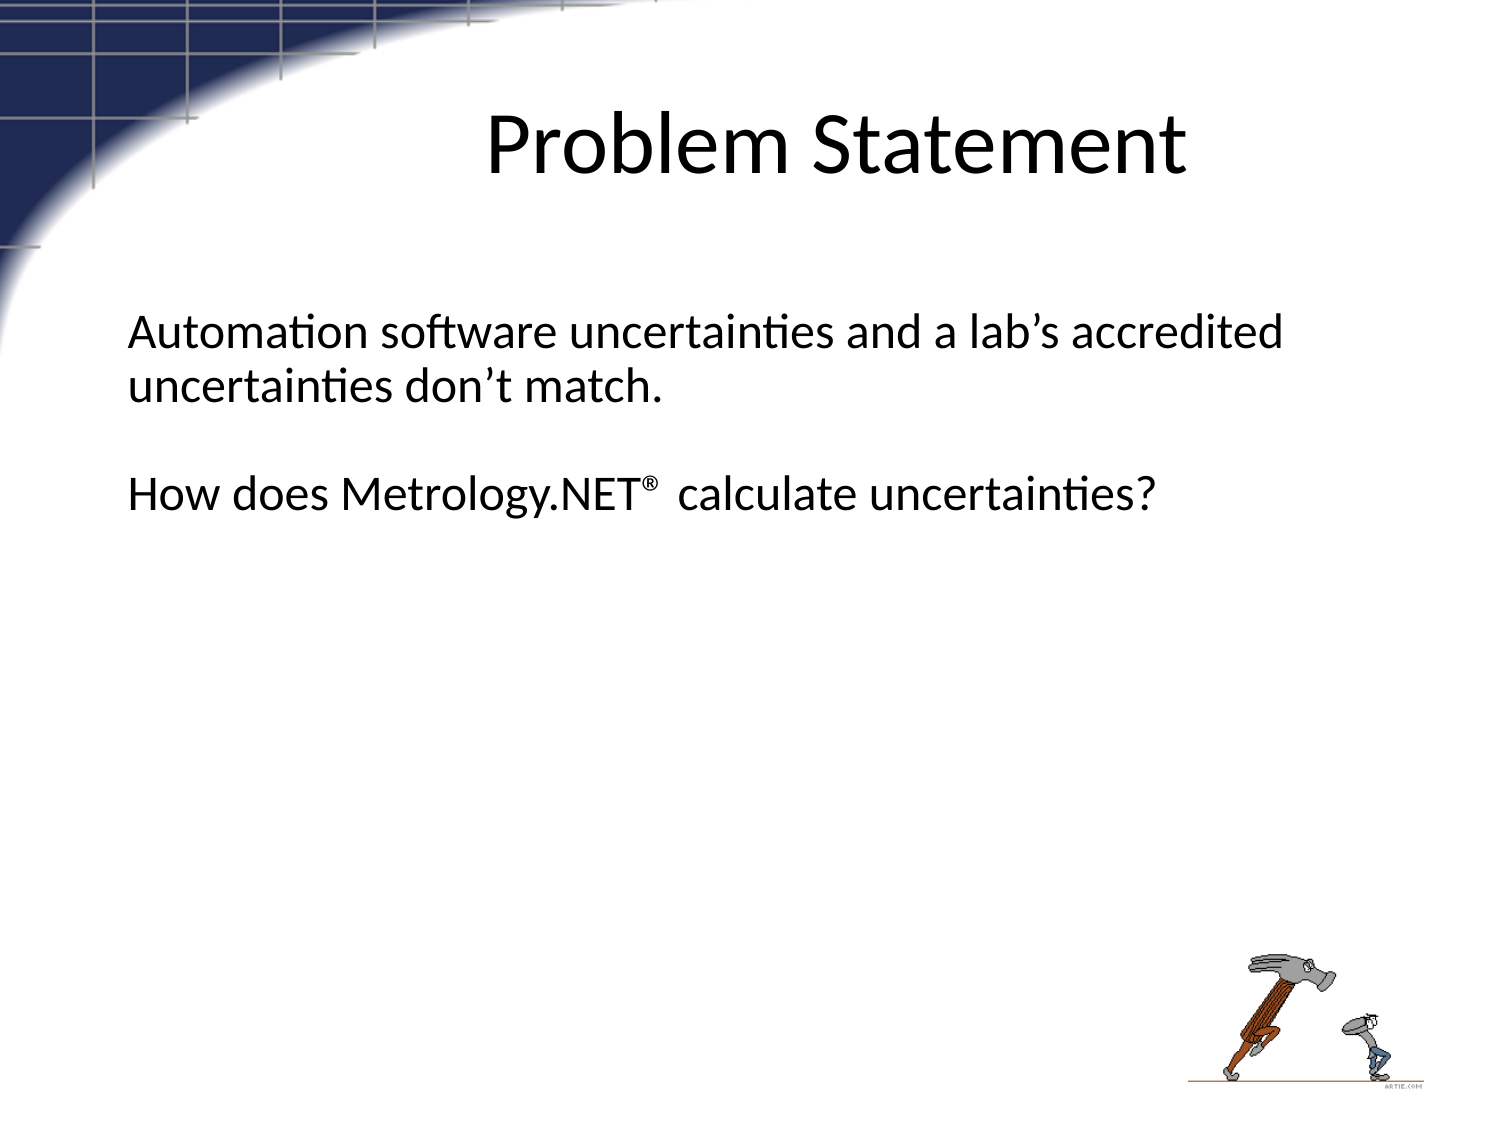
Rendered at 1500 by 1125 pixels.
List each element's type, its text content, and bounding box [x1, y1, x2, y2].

picture [1188, 903, 1424, 1091]
picture [0, 0, 1500, 354]
text_box Automation software uncertainties and a lab’s accredited uncertainties don’t match. How does Metrology.NET® calculate uncertainties? [112, 363, 1463, 998]
